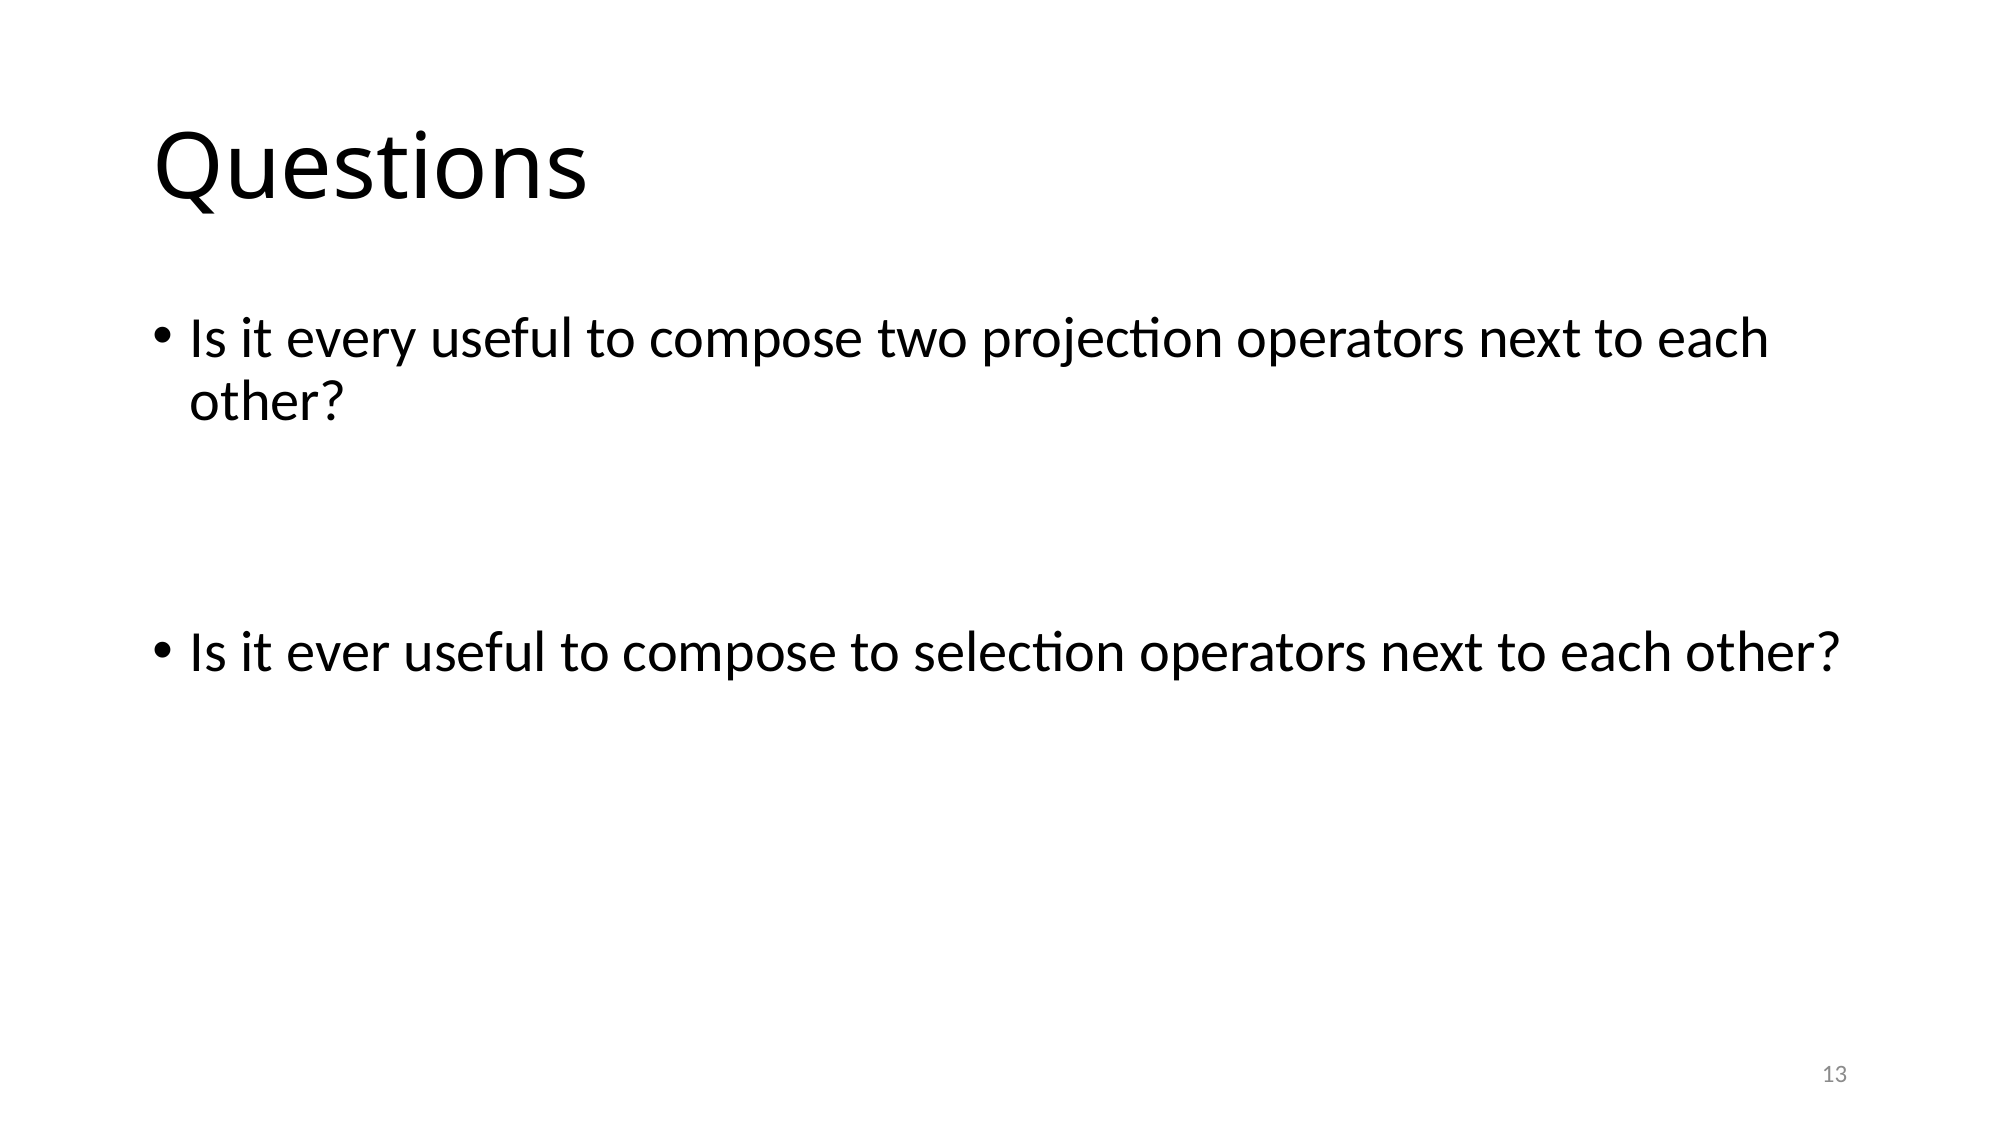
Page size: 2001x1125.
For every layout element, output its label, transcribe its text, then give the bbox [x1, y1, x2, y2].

title Questions [137, 59, 1863, 278]
slide_number 13 [1412, 1042, 1863, 1103]
list Is it every useful to compose two projection operators next to each other? Is it ever useful to compose to selection operators next to each other? [137, 299, 1863, 1014]
